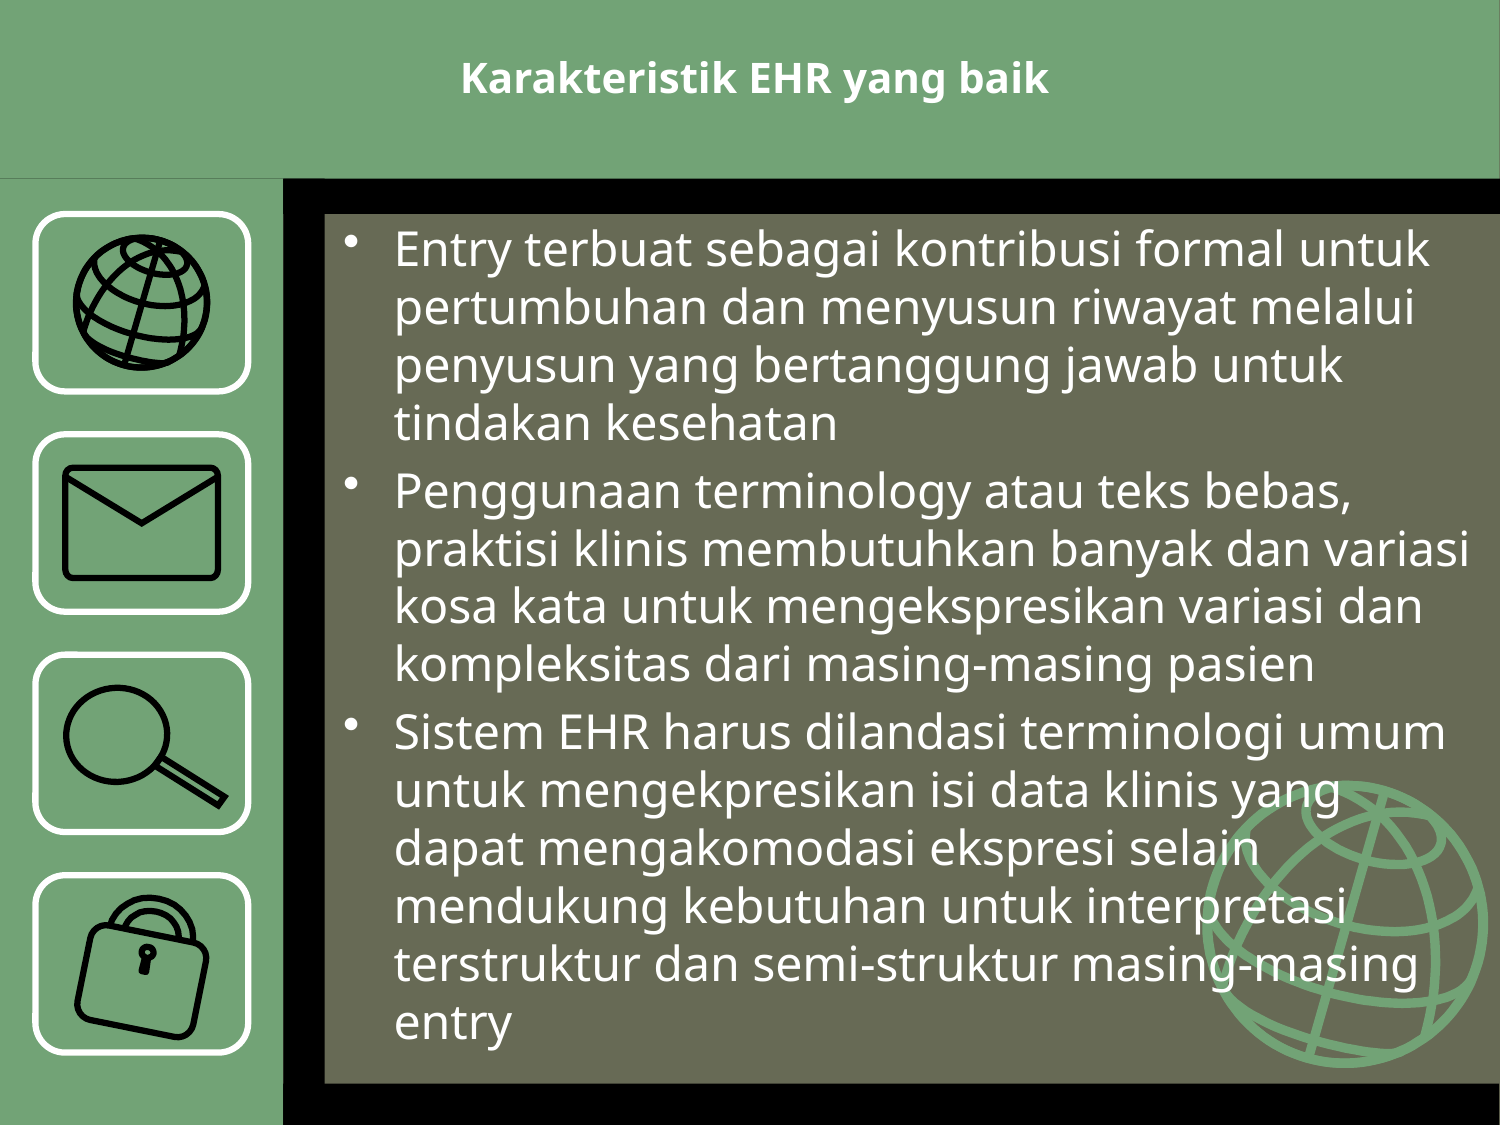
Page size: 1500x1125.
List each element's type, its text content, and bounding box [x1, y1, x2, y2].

list Entry terbuat sebagai kontribusi formal untuk pertumbuhan dan menyusun riwayat melalui penyusun yang bertanggung jawab untuk tindakan kesehatan Penggunaan terminology atau teks bebas, praktisi klinis membutuhkan banyak dan variasi kosa kata untuk mengekspresikan variasi dan kompleksitas dari masing-masing pasien Sistem EHR harus dilandasi terminologi umum untuk mengekpresikan isi data klinis yang dapat mengakomodasi ekspresi selain mendukung kebutuhan untuk interpretasi terstruktur dan semi-struktur masing-masing entry [327, 210, 1500, 1079]
title Karakteristik EHR yang baik [74, 42, 1436, 162]
